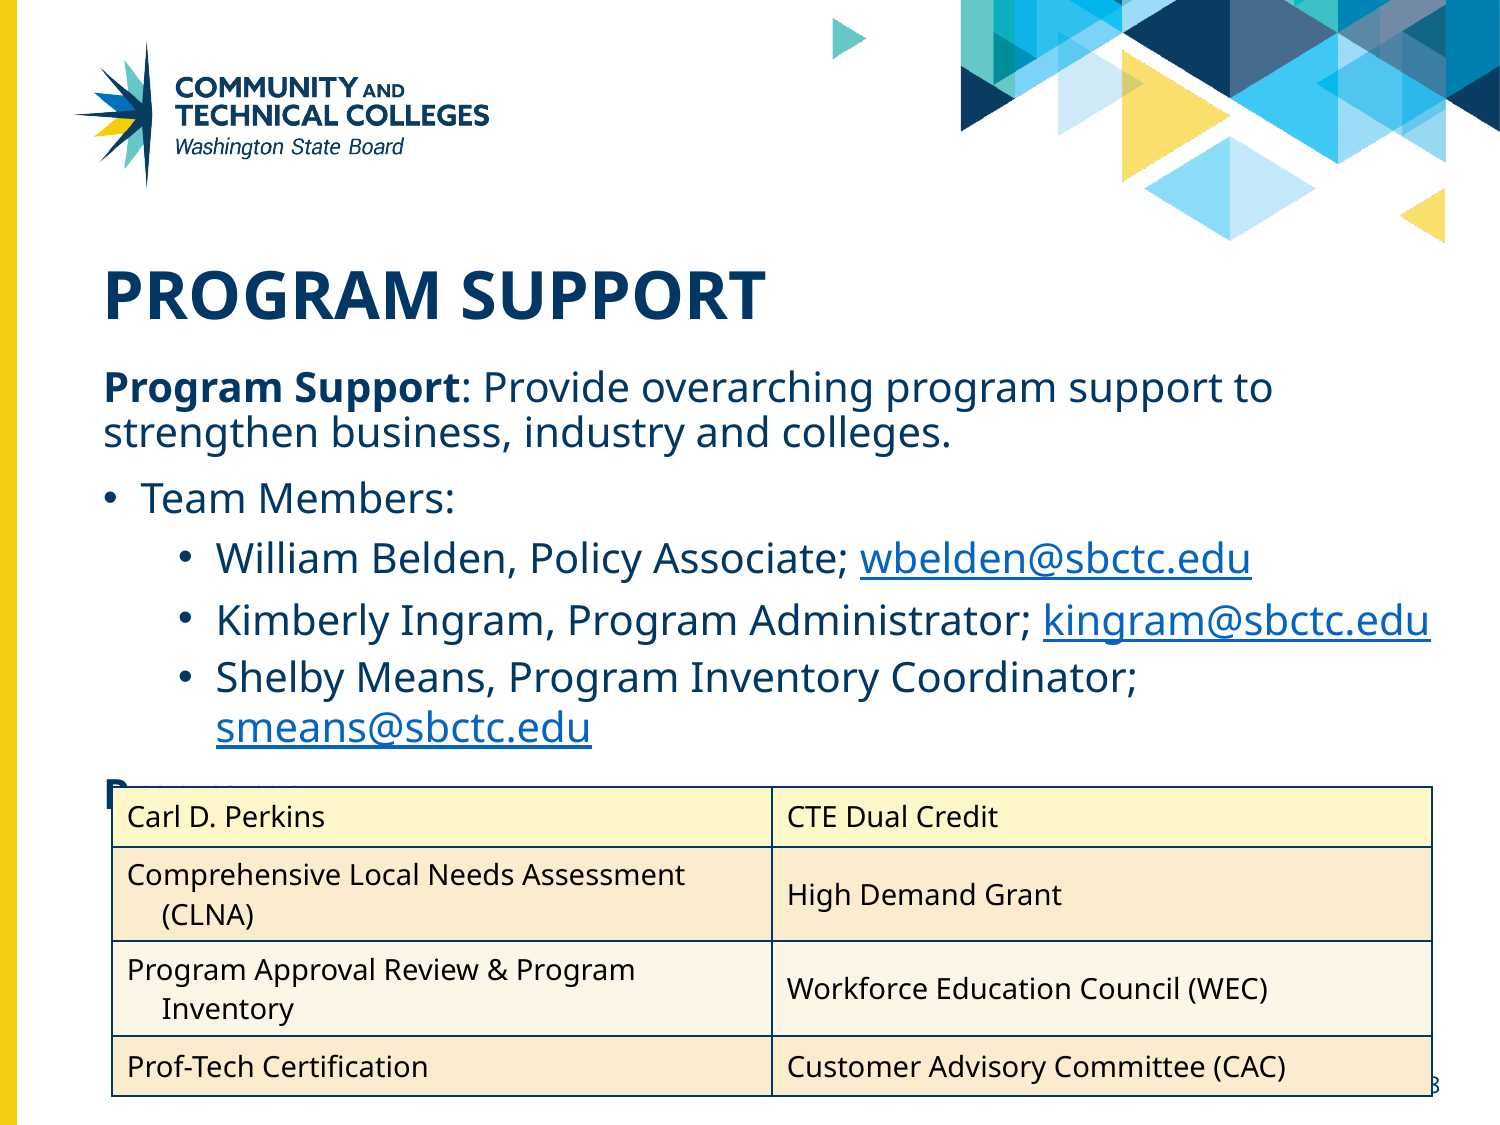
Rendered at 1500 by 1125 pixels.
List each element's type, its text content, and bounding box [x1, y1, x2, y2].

table_header Carl D. Perkins [113, 788, 771, 846]
picture [17, 25, 557, 228]
table_cell Prof-Tech Certification [113, 1037, 771, 1095]
slide_number 48 [1378, 1063, 1456, 1103]
title Program support [88, 254, 1456, 337]
table_header CTE Dual Credit [773, 788, 1431, 846]
picture [832, 0, 1500, 243]
table_cell Workforce Education Council (WEC) [773, 942, 1431, 1035]
list Program Support: Provide overarching program support to strengthen business, industry and colleges. Team Members: William Belden, Policy Associate; wbelden@sbctc.edu Kimberly Ingram, Program Administrator; kingram@sbctc.edu Shelby Means, Program Inventory Coordinator; smeans@sbctc.edu Programs: [88, 359, 1456, 1064]
table_cell High Demand Grant [773, 848, 1431, 940]
table_cell Comprehensive Local Needs Assessment (CLNA) [113, 848, 771, 940]
table_cell Customer Advisory Committee (CAC) [773, 1037, 1431, 1095]
table_cell Program Approval Review & Program Inventory [113, 942, 771, 1035]
